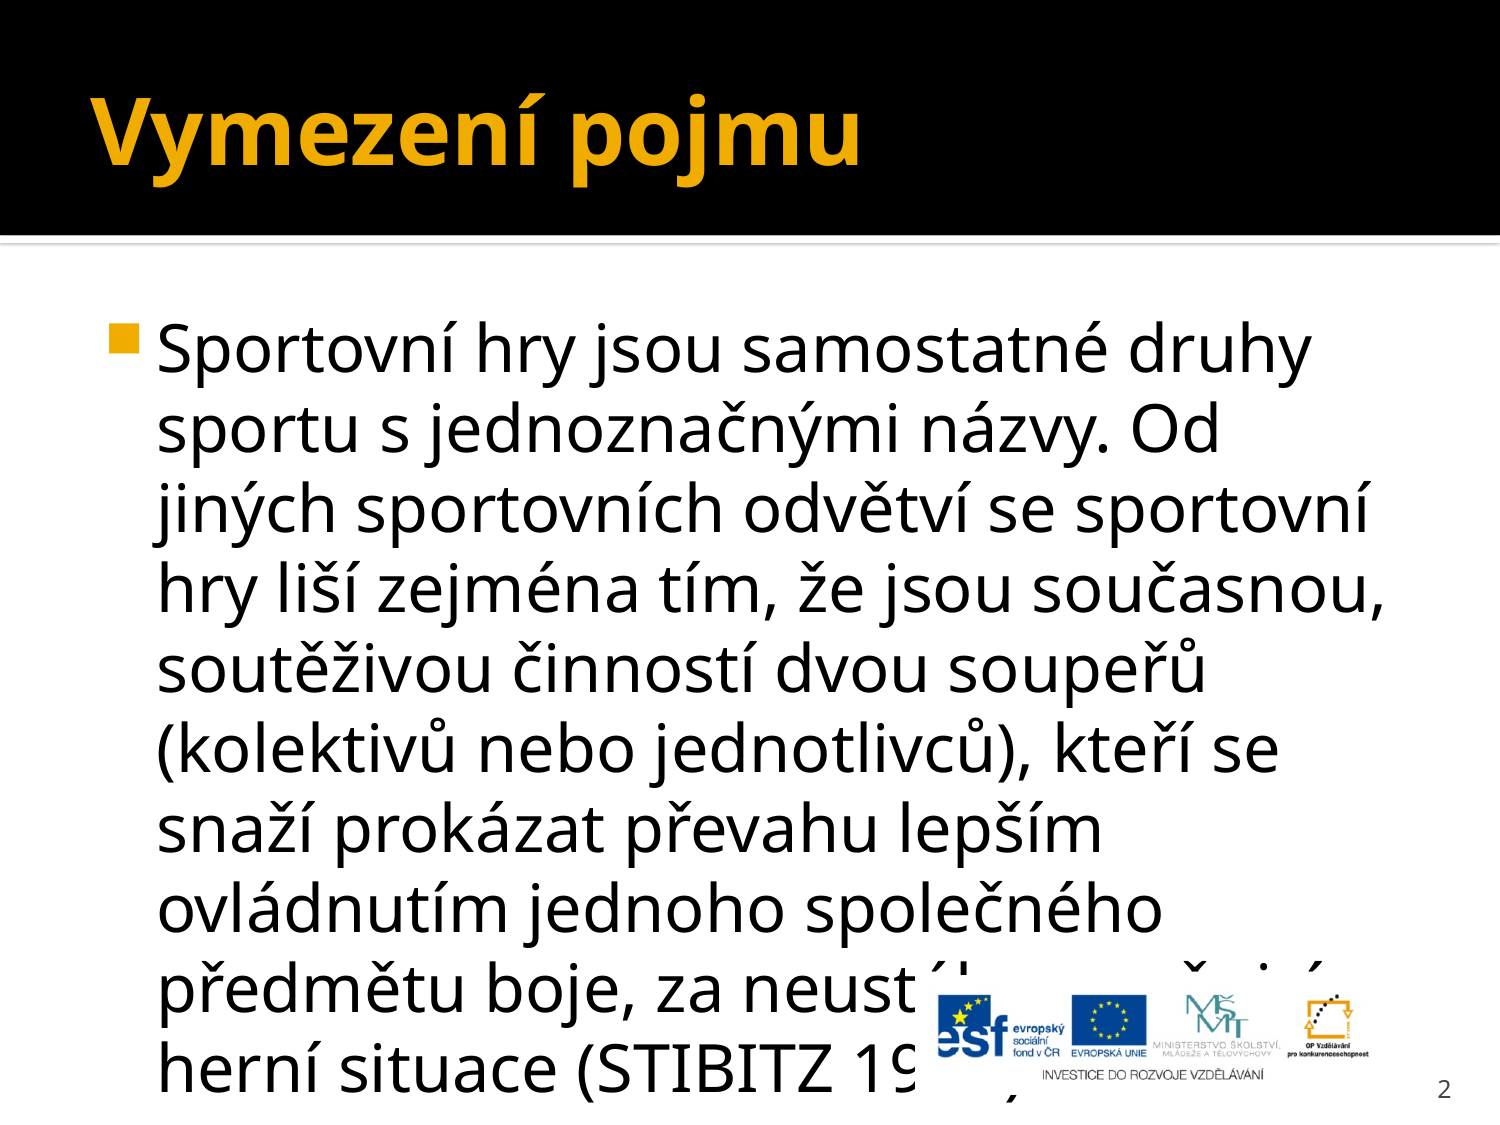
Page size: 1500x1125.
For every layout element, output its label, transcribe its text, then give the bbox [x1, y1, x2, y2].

slide_number 2 [1345, 1062, 1467, 1108]
list Sportovní hry jsou samostatné druhy sportu s jednoznačnými názvy. Od jiných sportovních odvětví se sportovní hry liší zejména tím, že jsou současnou, soutěživou činností dvou soupeřů (kolektivů nebo jednotlivců), kteří se snaží prokázat převahu lepším ovládnutím jednoho společného předmětu boje, za neustále se měnicí herní situace (STIBITZ 1982). [75, 291, 1425, 1050]
picture [915, 975, 1398, 1095]
title Vymezení pojmu [75, 25, 1425, 231]
